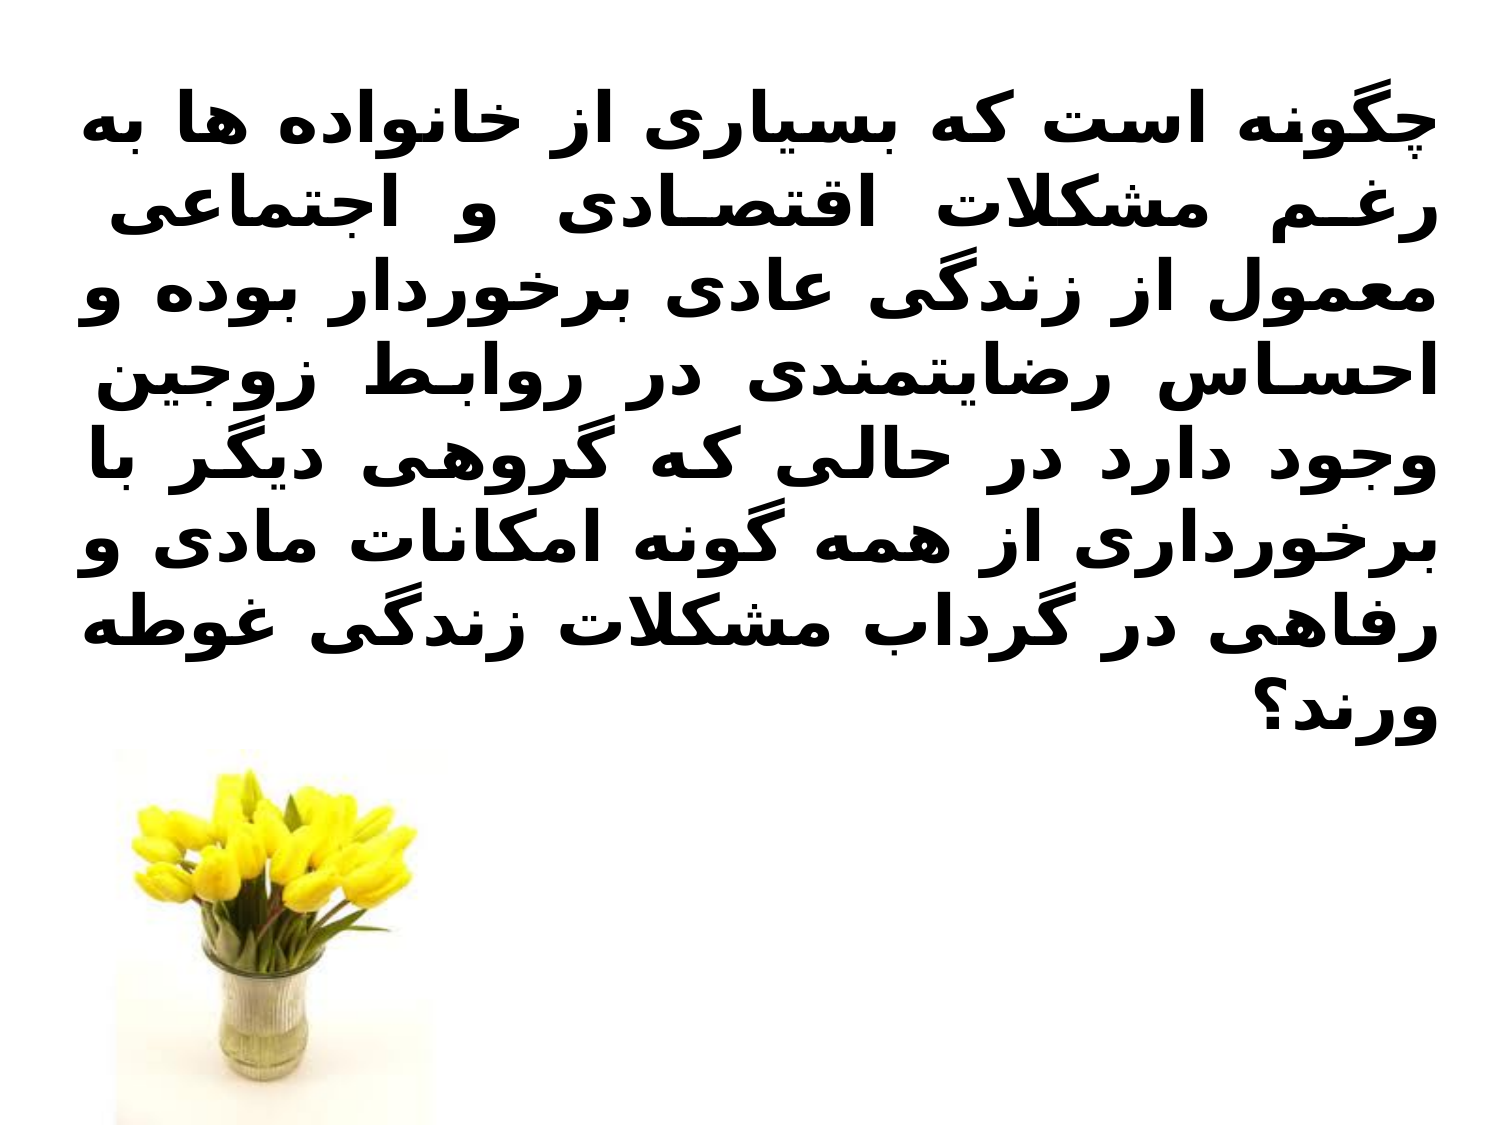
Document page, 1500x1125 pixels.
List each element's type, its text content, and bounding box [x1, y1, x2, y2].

picture [87, 749, 463, 1125]
title چگونه است که بسیاری از خانواده ها به رغم مشکلات اقتصادی و اجتماعی معمول از زندگی عادی برخوردار بوده و احساس رضایتمندی در روابط زوجین وجود دارد در حالی که گروهی دیگر با برخورداری از همه گونه امکانات مادی و رفاهی در گرداب مشکلات زندگی غوطه ورند؟ [62, 62, 1457, 754]
